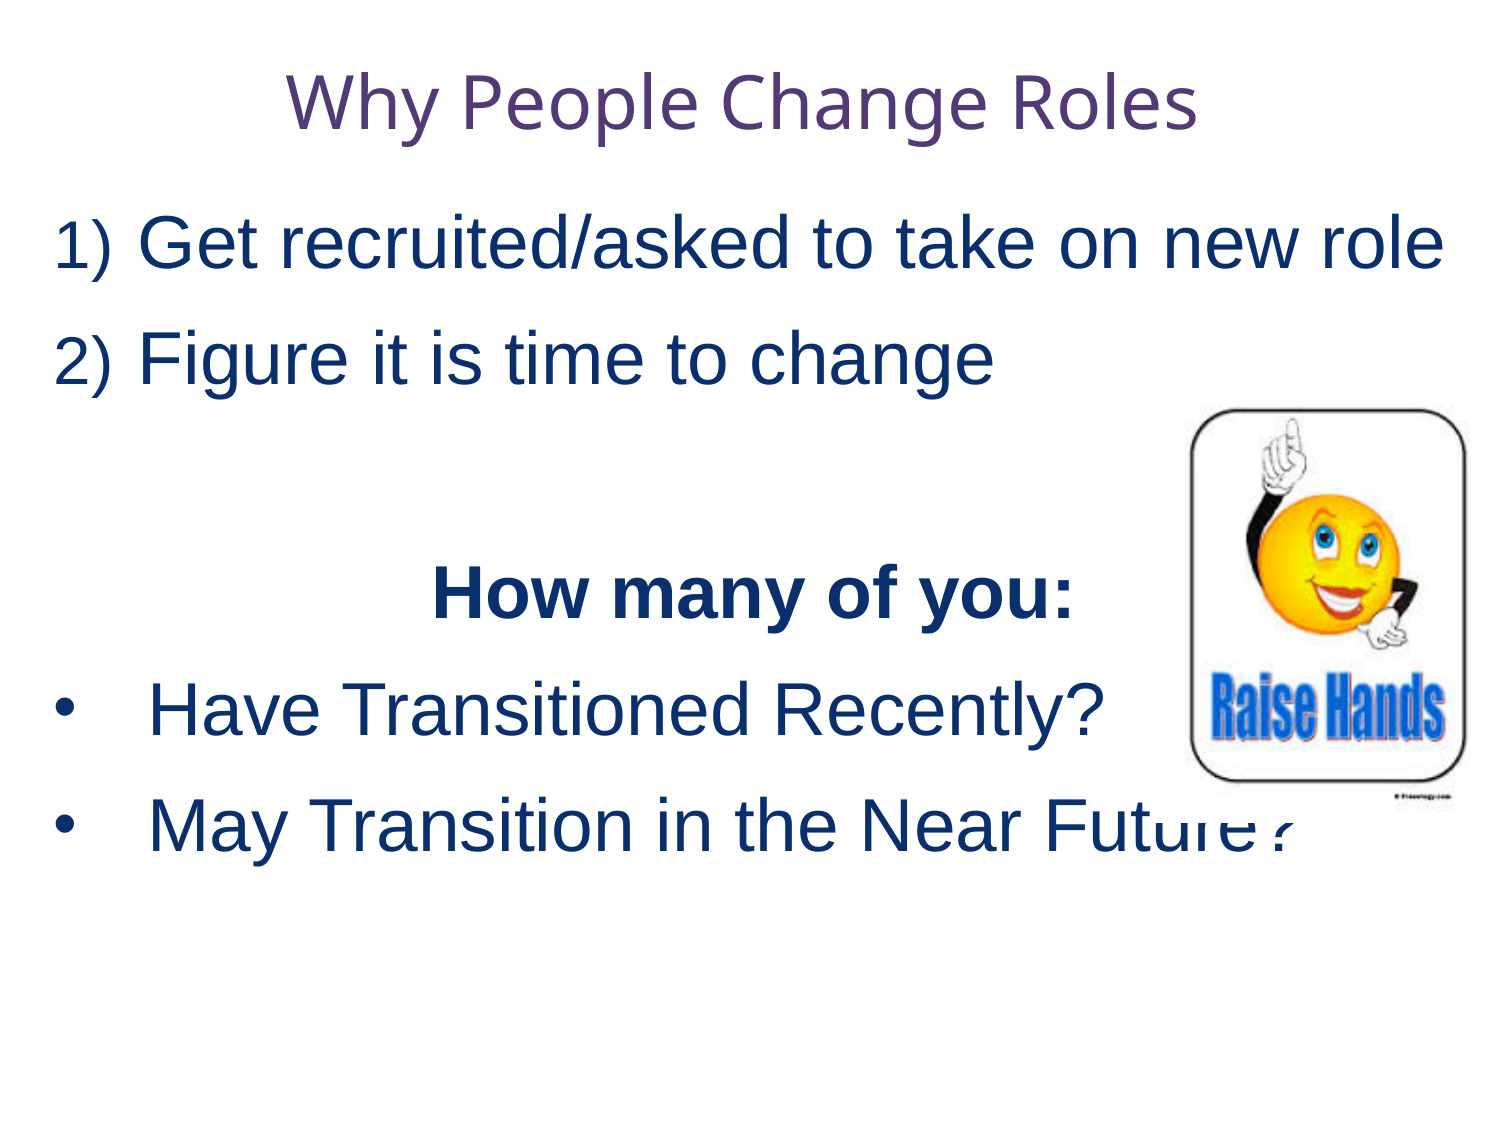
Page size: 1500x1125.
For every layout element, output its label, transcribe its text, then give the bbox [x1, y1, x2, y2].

title Why People Change Roles [54, 42, 1431, 146]
list Get recruited/asked to take on new role Figure it is time to change How many of you: Have Transitioned Recently? May Transition in the Near Future? [53, 204, 1456, 954]
picture [1154, 376, 1500, 824]
